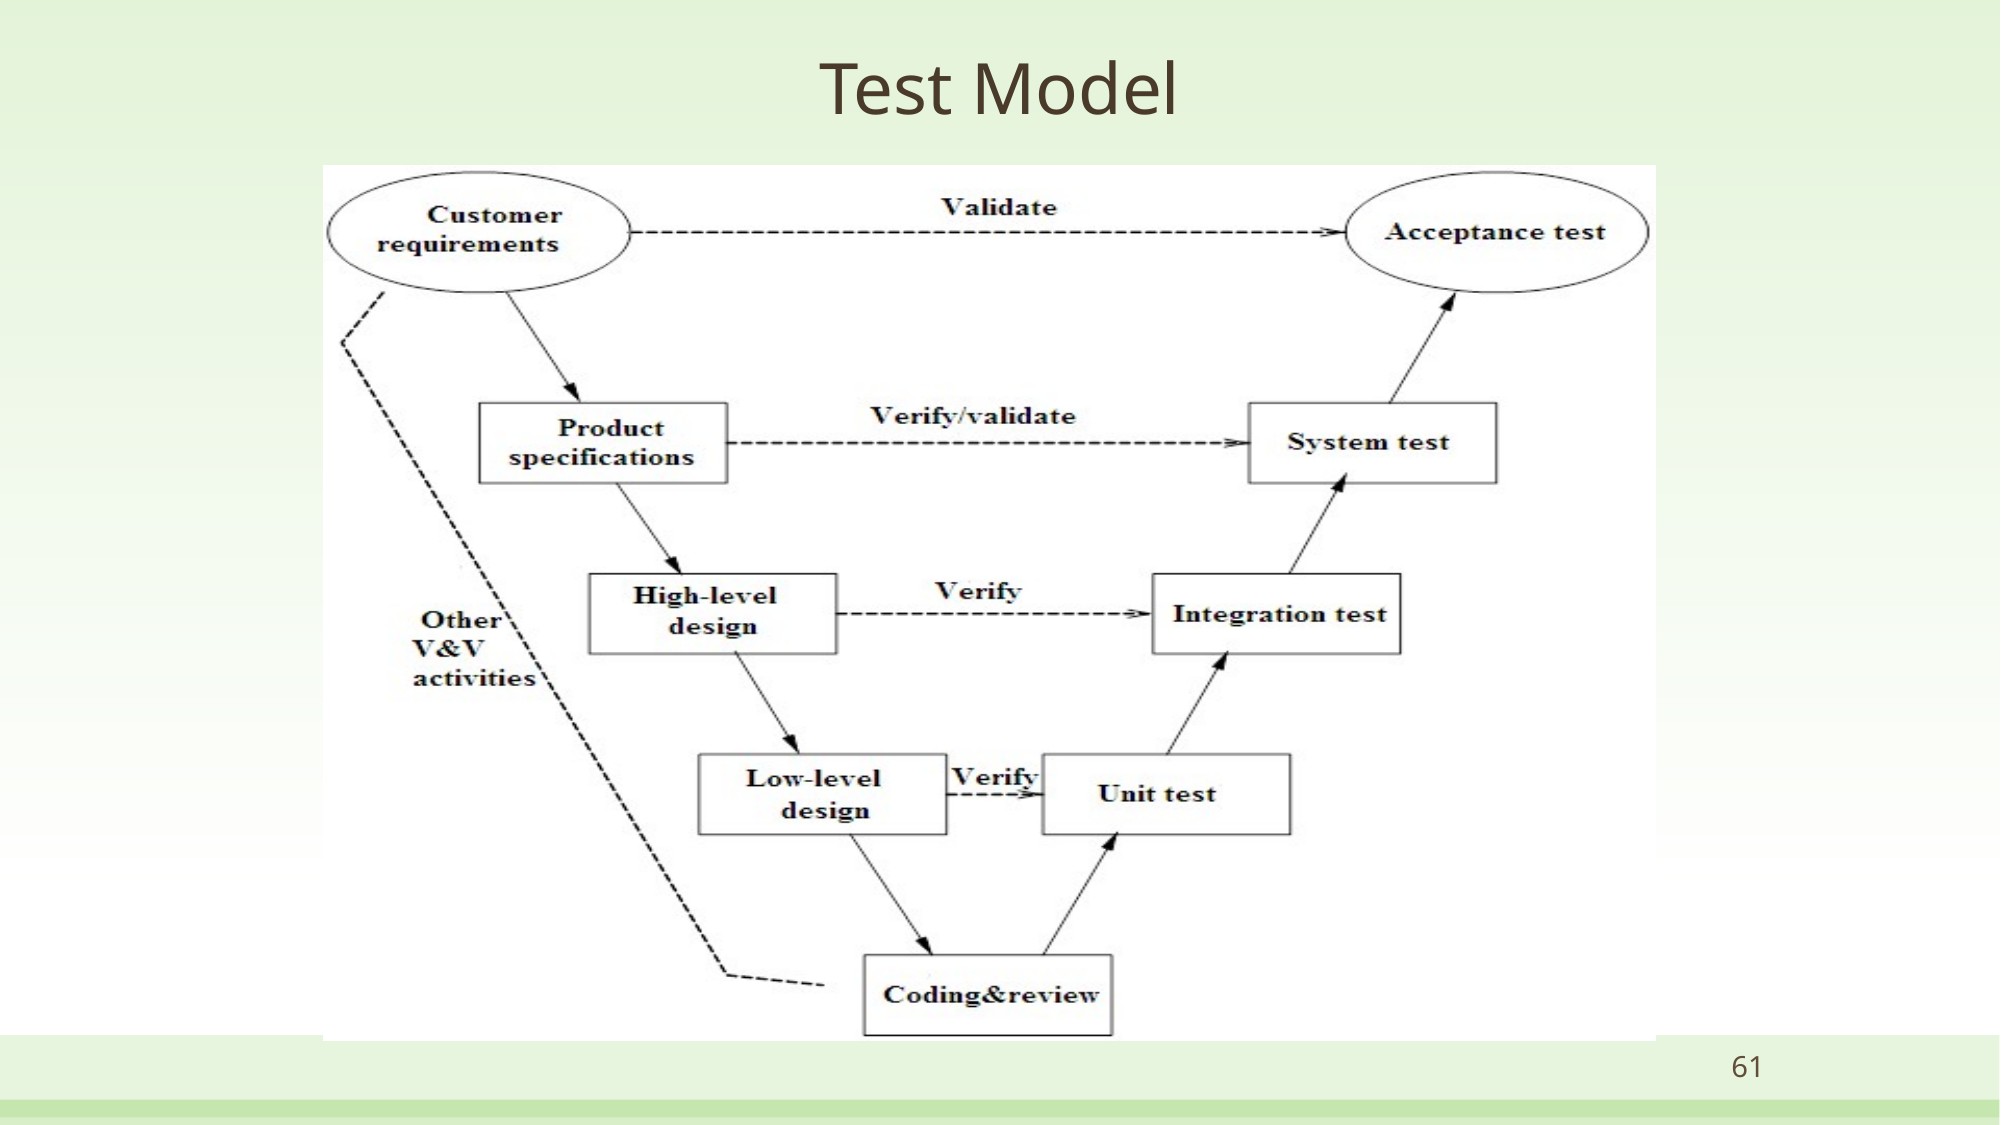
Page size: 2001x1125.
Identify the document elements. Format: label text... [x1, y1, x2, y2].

title Test Model [219, 33, 1780, 138]
slide_number 61 [1674, 1048, 1780, 1088]
picture [323, 165, 1656, 1041]
